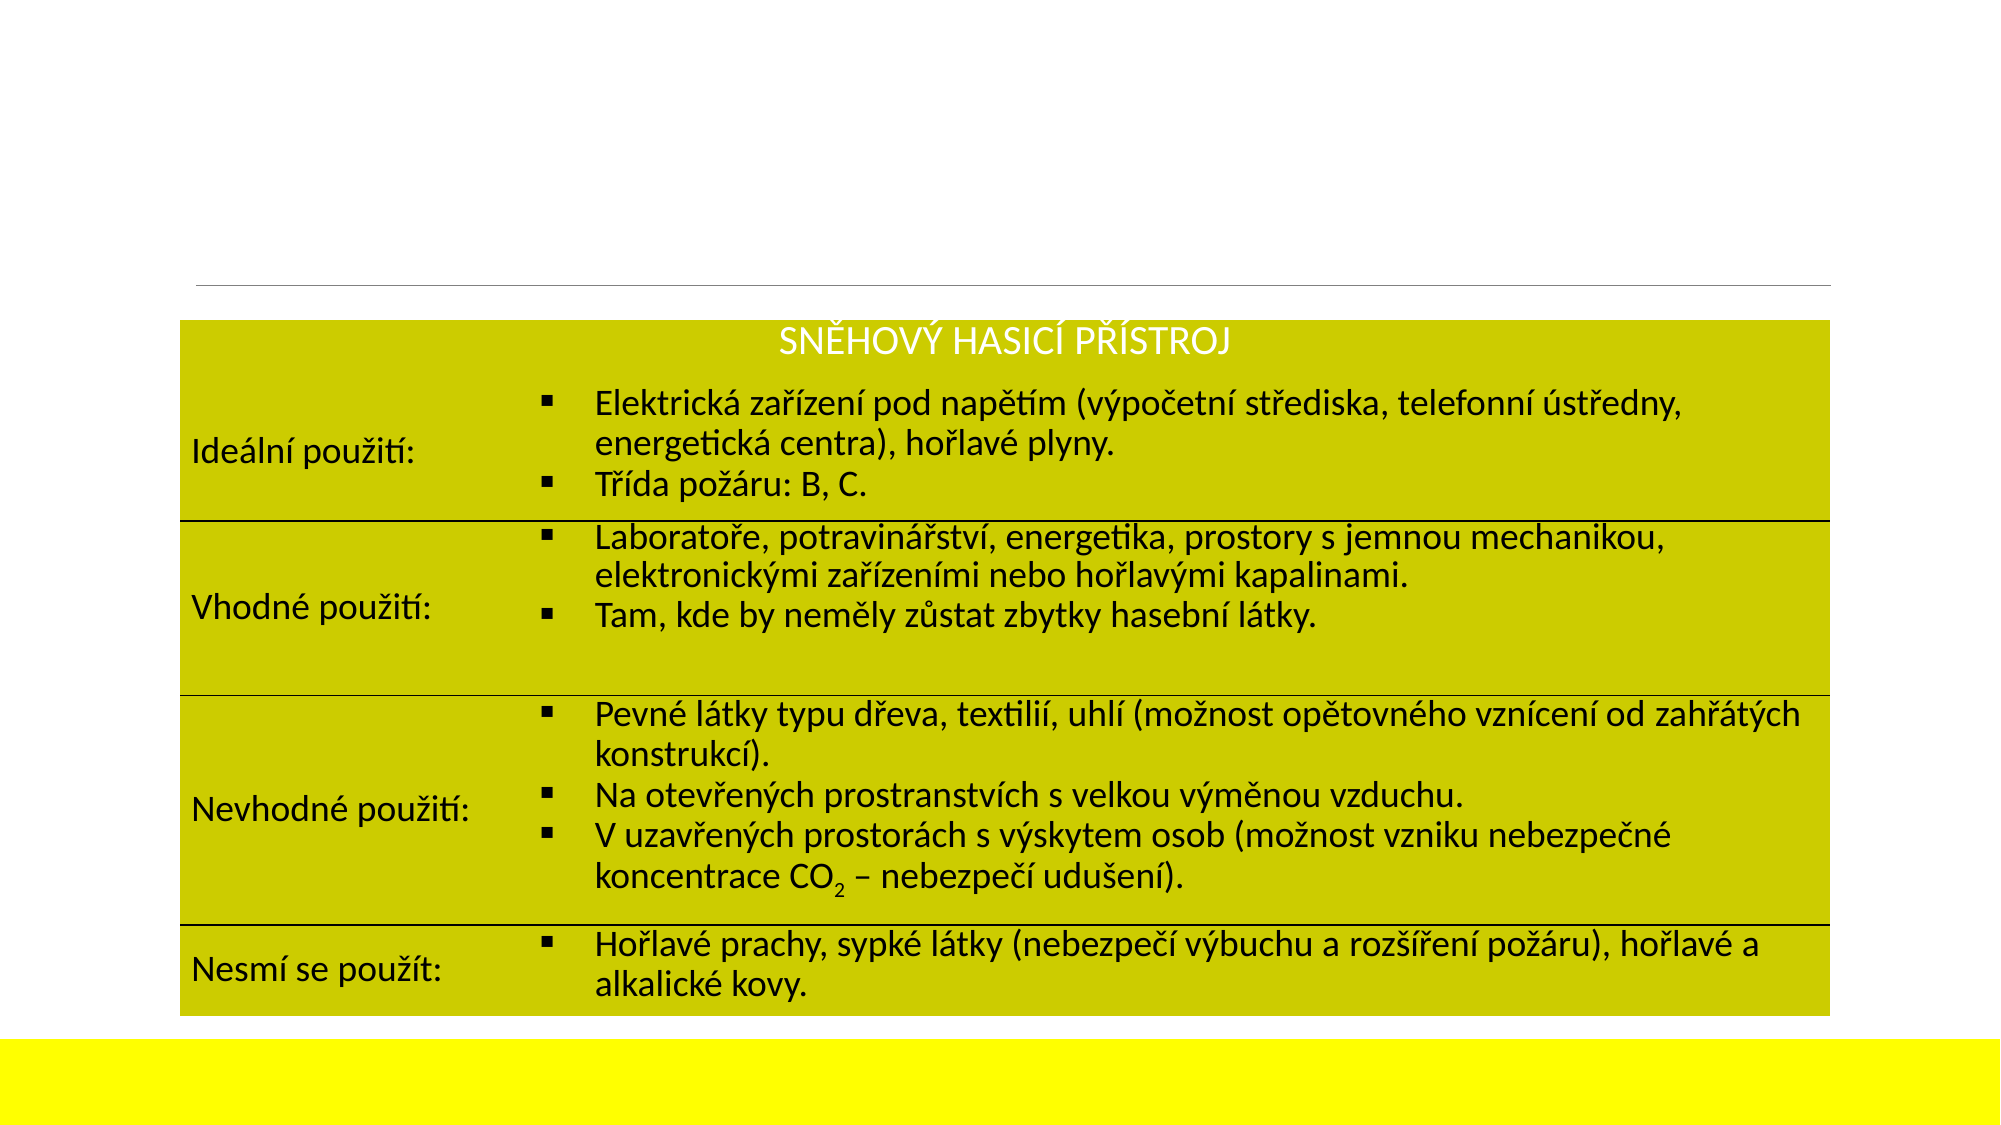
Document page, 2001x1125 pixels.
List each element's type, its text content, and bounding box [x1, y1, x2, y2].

table_cell Vhodné použití: [180, 522, 527, 695]
table_cell Pevné látky typu dřeva, textilií, uhlí (možnost opětovného vznícení od zahřátých konstrukcí). Na otevřených prostranstvích s velkou výměnou vzduchu. V uzavřených prostorách s výskytem osob (možnost vzniku nebezpečné koncentrace CO2 – nebezpečí udušení). [527, 696, 1830, 924]
table_cell Ideální použití: [180, 385, 527, 520]
table_cell Nesmí se použít: [180, 926, 527, 1016]
table_header Sněhový hasicí přístroj [180, 320, 1830, 385]
table_cell Hořlavé prachy, sypké látky (nebezpečí výbuchu a rozšíření požáru), hořlavé a alkalické kovy. [527, 926, 1830, 1016]
table_cell Nevhodné použití: [180, 696, 527, 924]
table_cell Laboratoře, potravinářství, energetika, prostory s jemnou mechanikou, elektronickými zařízeními nebo hořlavými kapalinami. Tam, kde by neměly zůstat zbytky hasební látky. [527, 522, 1830, 695]
table_cell Elektrická zařízení pod napětím (výpočetní střediska, telefonní ústředny, energetická centra), hořlavé plyny. Třída požáru: B, C. [527, 385, 1830, 520]
